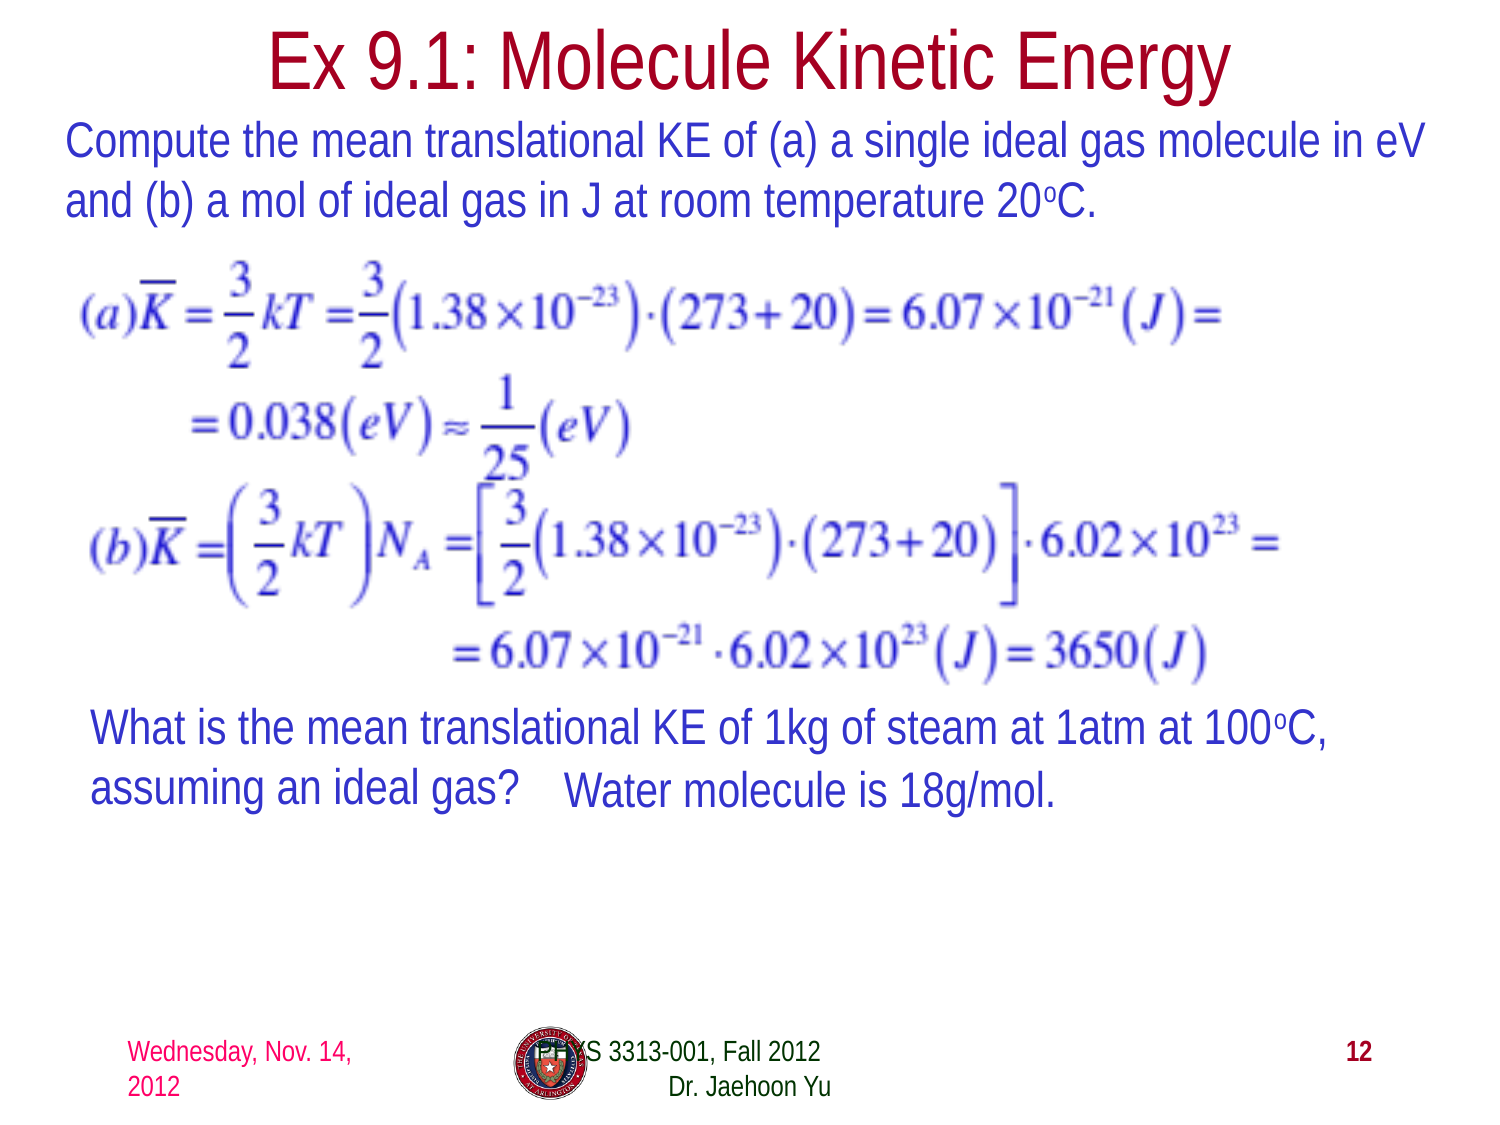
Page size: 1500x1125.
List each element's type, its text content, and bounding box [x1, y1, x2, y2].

text_box Water molecule is 18g/mol. [549, 749, 1125, 825]
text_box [85, 504, 217, 583]
footer PHYS 3313-001, Fall 2012 Dr. Jaehoon Yu [512, 1024, 988, 1101]
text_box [74, 249, 350, 376]
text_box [222, 474, 471, 613]
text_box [437, 385, 638, 473]
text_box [448, 612, 1213, 690]
text_box What is the mean translational KE of 1kg of steam at 1atm at 100oC, assuming an ideal gas? [75, 687, 1388, 800]
slide_number 12 [1074, 1024, 1388, 1101]
title Ex 9.1: Molecule Kinetic Energy [74, 0, 1426, 126]
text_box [351, 249, 1226, 376]
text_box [187, 387, 432, 461]
list Compute the mean translational KE of (a) a single ideal gas molecule in eV and (b) a mol of ideal gas in J at room temperature 20oC. [49, 99, 1451, 251]
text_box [472, 474, 1288, 613]
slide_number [112, 1024, 426, 1101]
